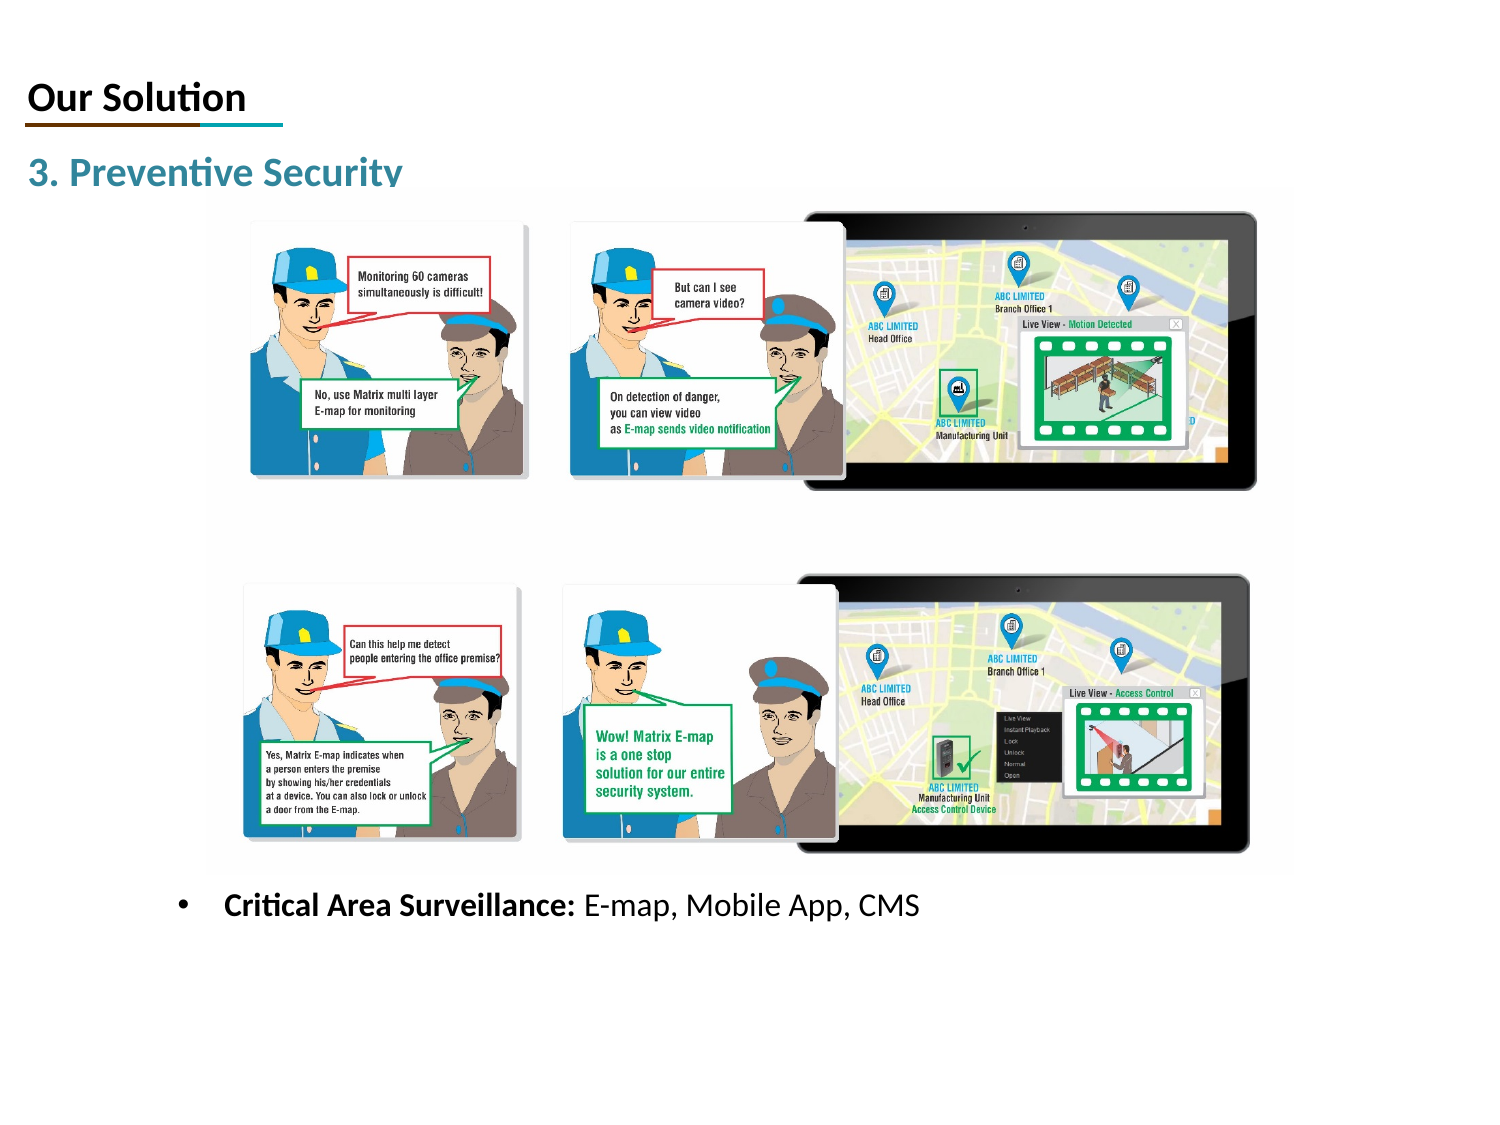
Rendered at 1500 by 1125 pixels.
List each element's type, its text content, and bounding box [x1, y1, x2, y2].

picture [206, 187, 1294, 875]
text_box 3. Preventive Security [12, 112, 802, 203]
text_box Critical Area Surveillance: E-map, Mobile App, CMS [162, 876, 1413, 1011]
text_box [12, 62, 326, 129]
